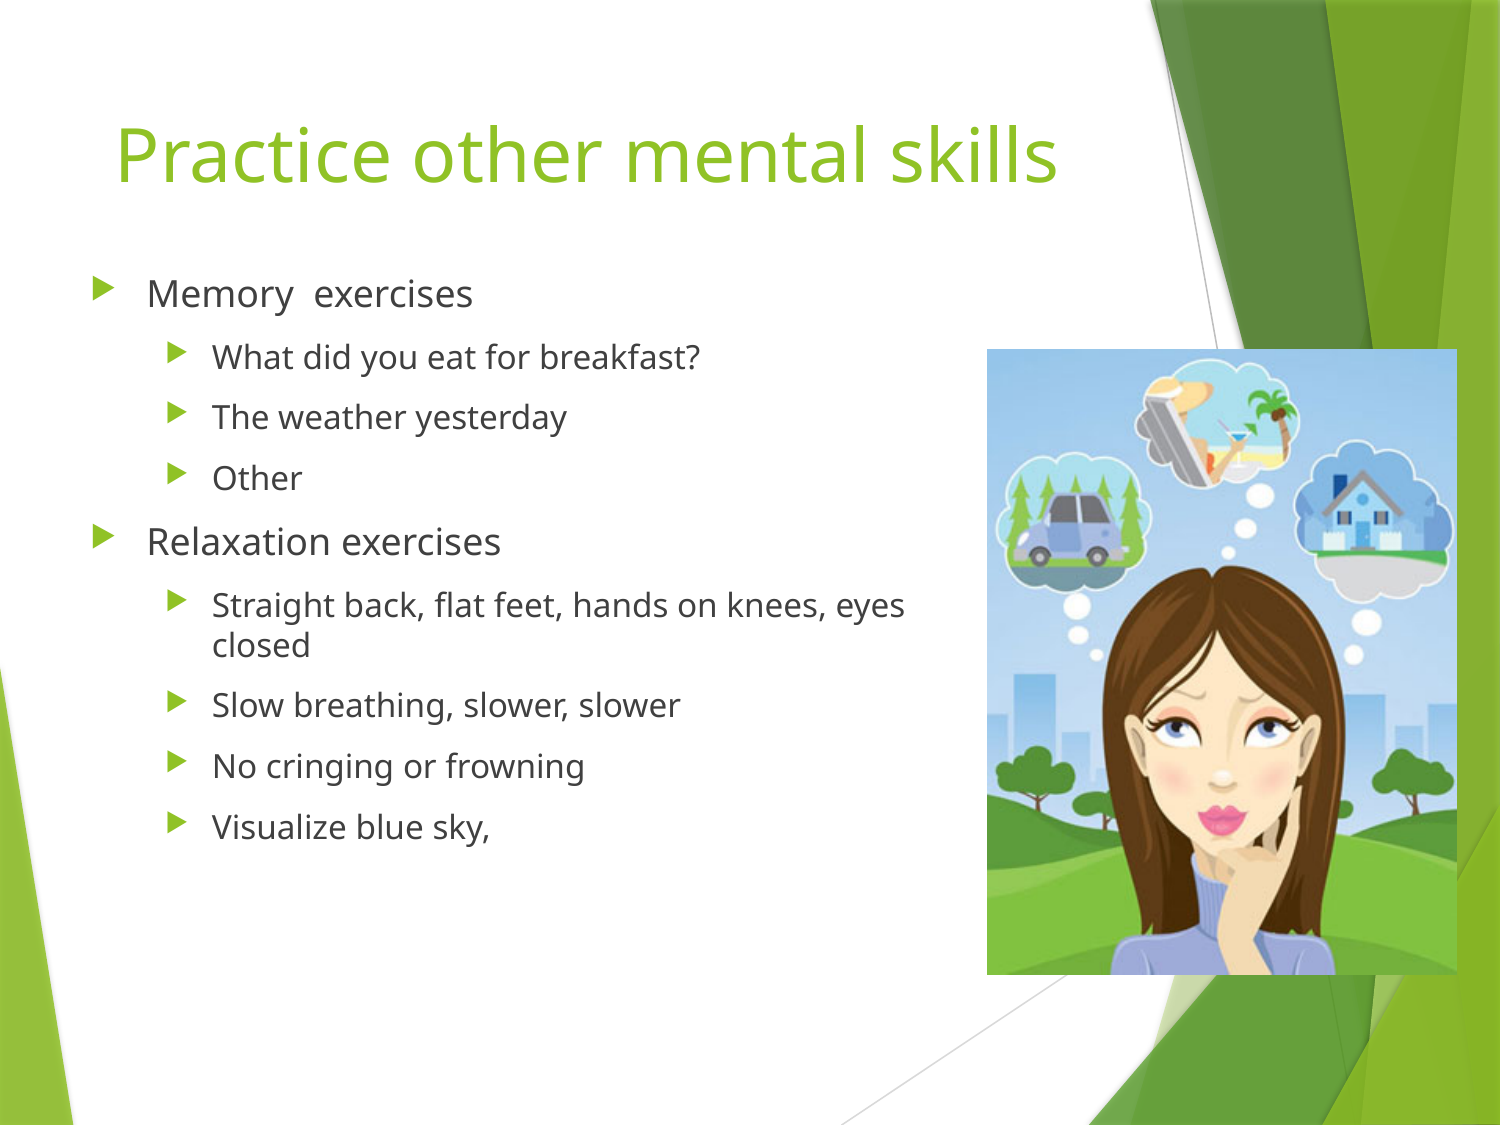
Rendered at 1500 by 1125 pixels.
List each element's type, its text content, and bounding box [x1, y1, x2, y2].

picture [986, 349, 1457, 976]
list Memory exercises What did you eat for breakfast? The weather yesterday Other Relaxation exercises Straight back, flat feet, hands on knees, eyes closed Slow breathing, slower, slower No cringing or frowning Visualize blue sky, [75, 262, 950, 1005]
title Practice other mental skills [99, 99, 1142, 317]
